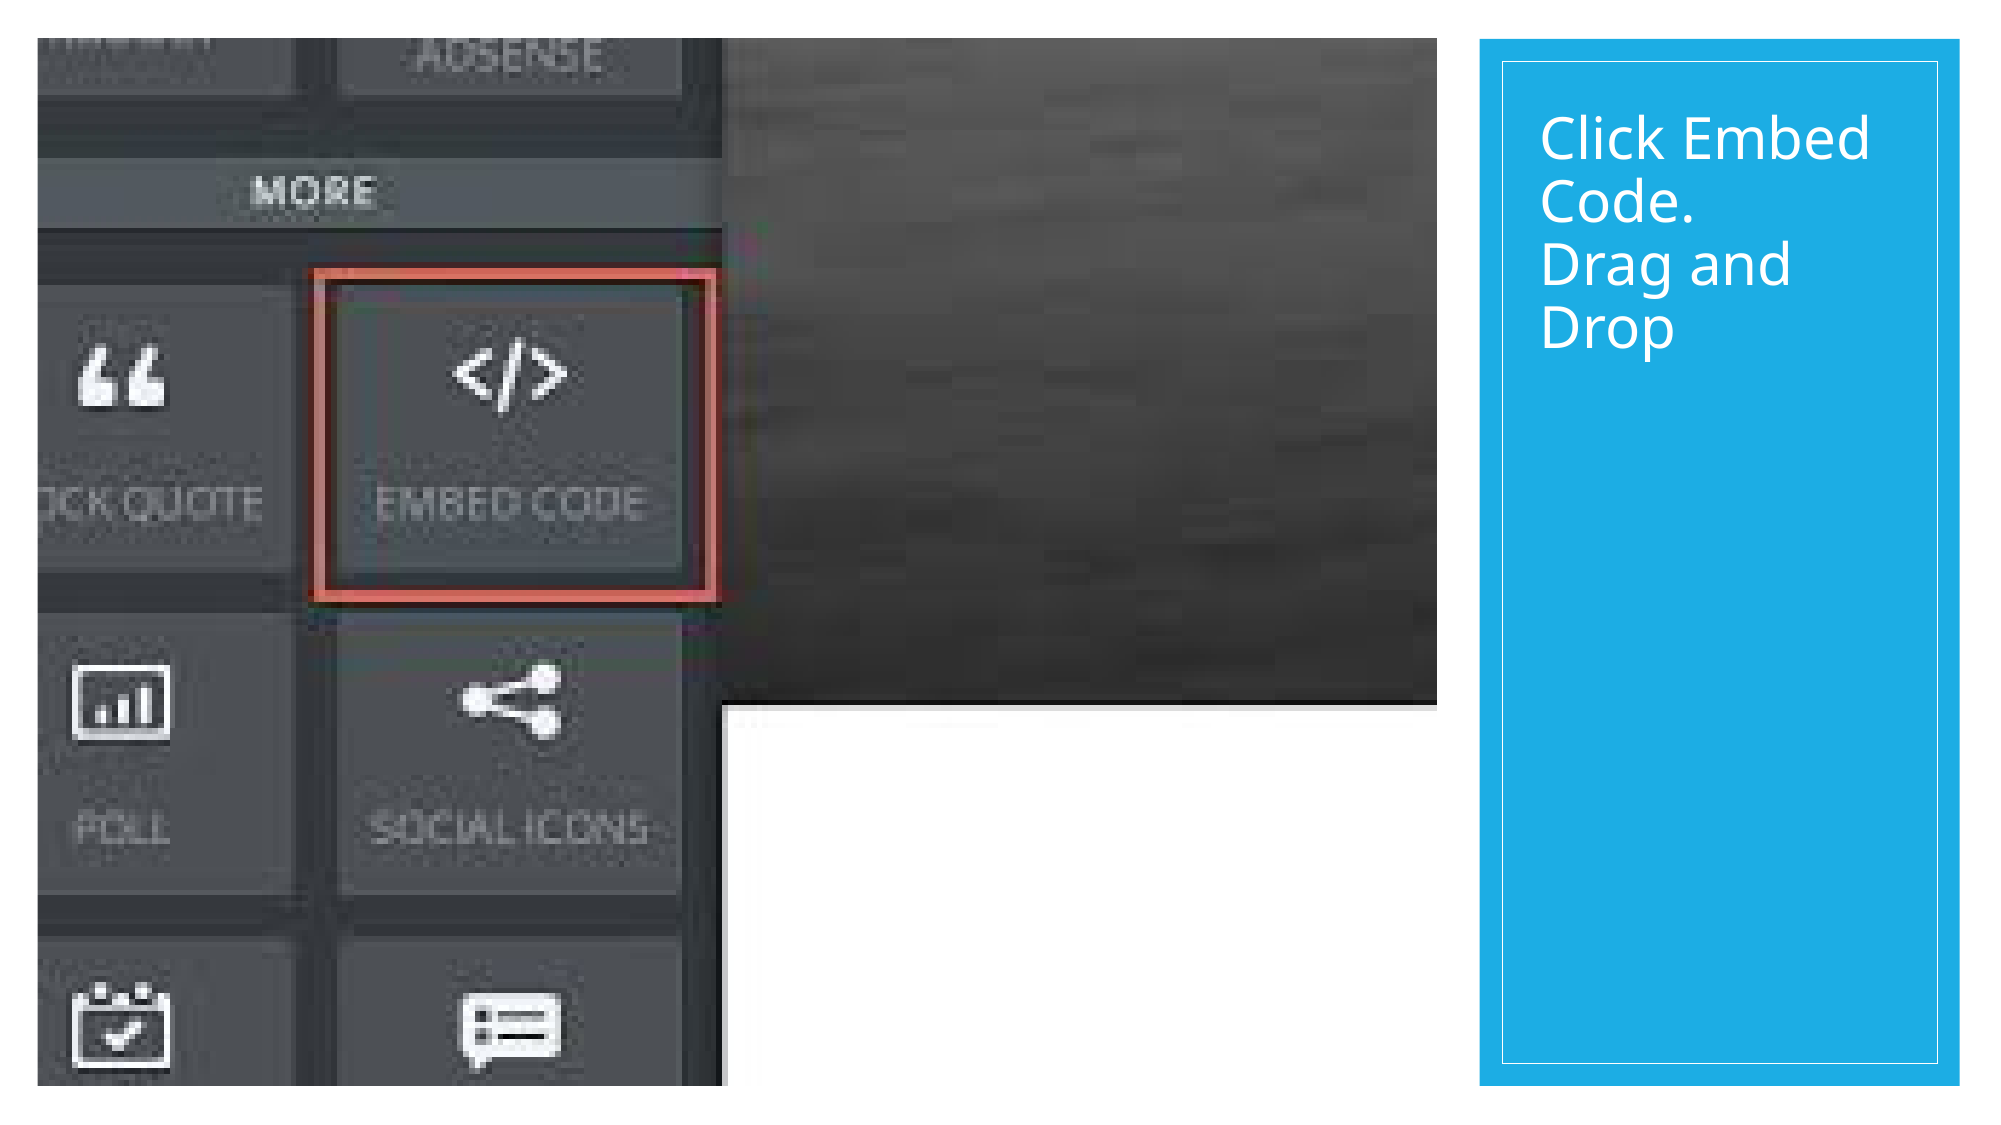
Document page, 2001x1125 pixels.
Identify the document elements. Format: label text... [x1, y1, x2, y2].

picture [37, 38, 1437, 1086]
title Click Embed Code. Drag and Drop [1524, 98, 1924, 369]
